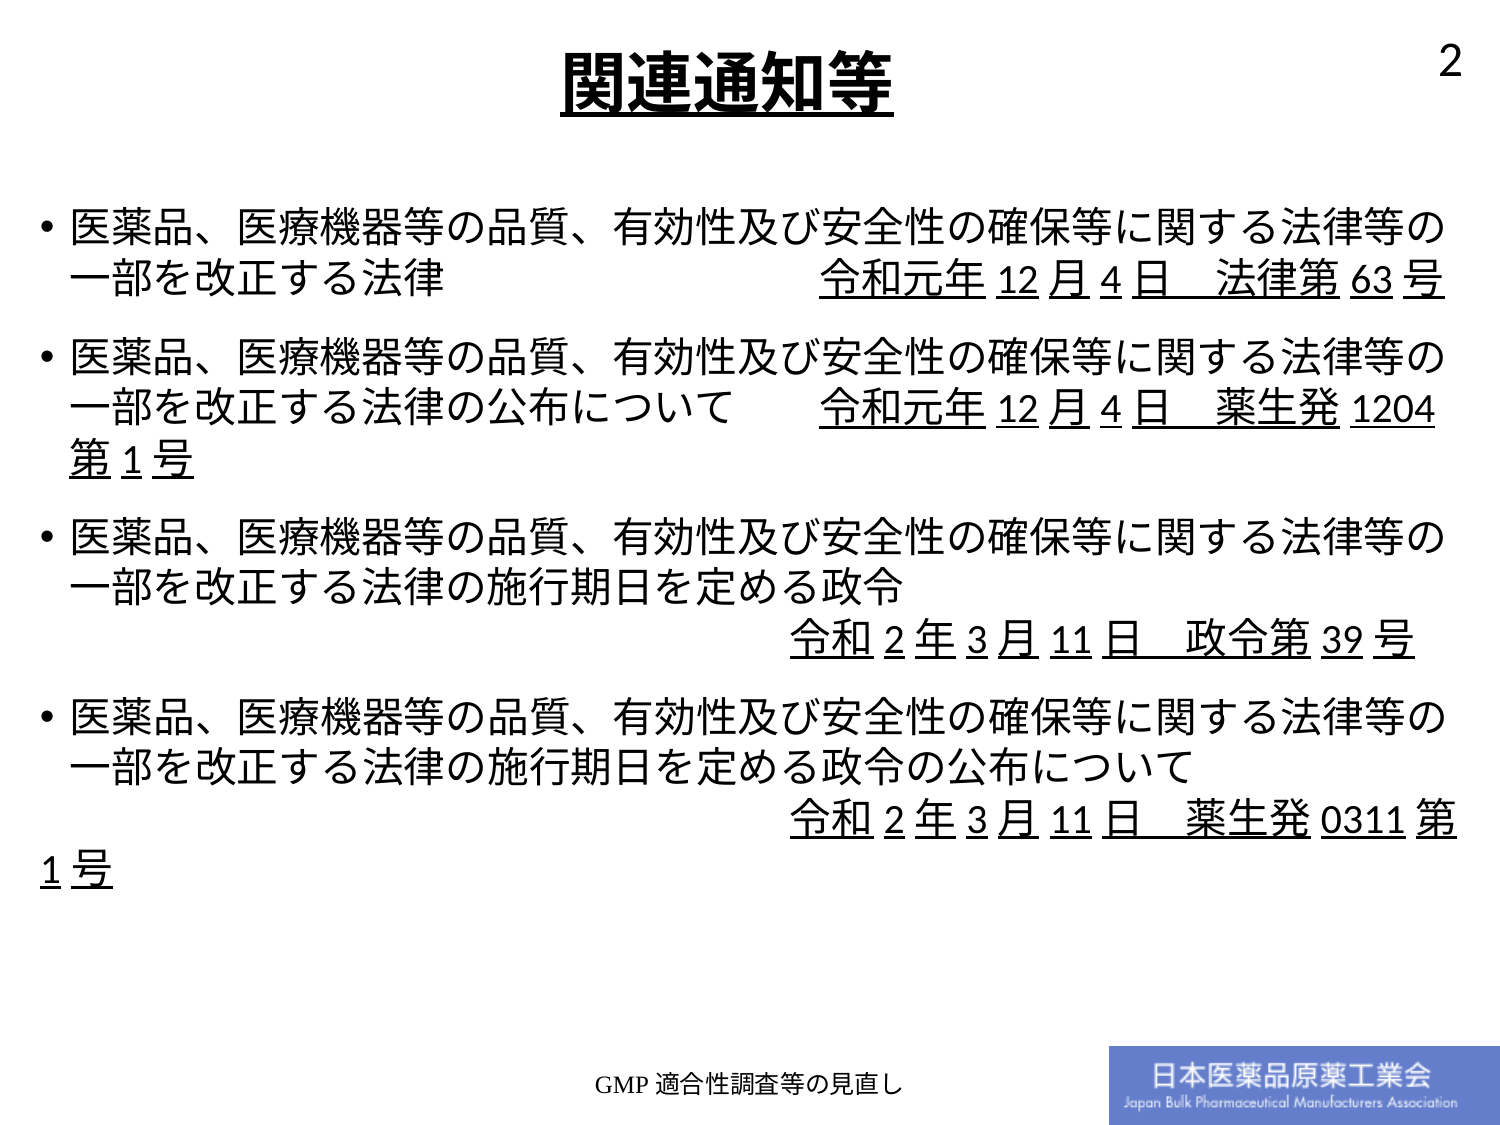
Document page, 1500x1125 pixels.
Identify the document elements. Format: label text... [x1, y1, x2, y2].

footer GMP適合性調査等の見直し [496, 1053, 1004, 1114]
text_box 関連通知等 [68, 8, 1387, 152]
picture [1109, 1046, 1500, 1125]
text_box 医薬品、医療機器等の品質、有効性及び安全性の確保等に関する法律等の一部を改正する法律 令和元年12月4日 法律第63号 医薬品、医療機器等の品質、有効性及び安全性の確保等に関する法律等の一部を改正する法律の公布について 令和元年12月4日 薬生発1204第1号 医薬品、医療機器等の品質、有効性及び安全性の確保等に関する法律等の一部を改正する法律の施行期日を定める政令 令和2年3月11日 政令第39号 医薬品、医療機器等の品質、有効性及び安全性の確保等に関する法律等の一部を改正する法律の施行期日を定める政令の公布について 令和2年3月11日 薬生発0311第1号 [25, 193, 1475, 929]
